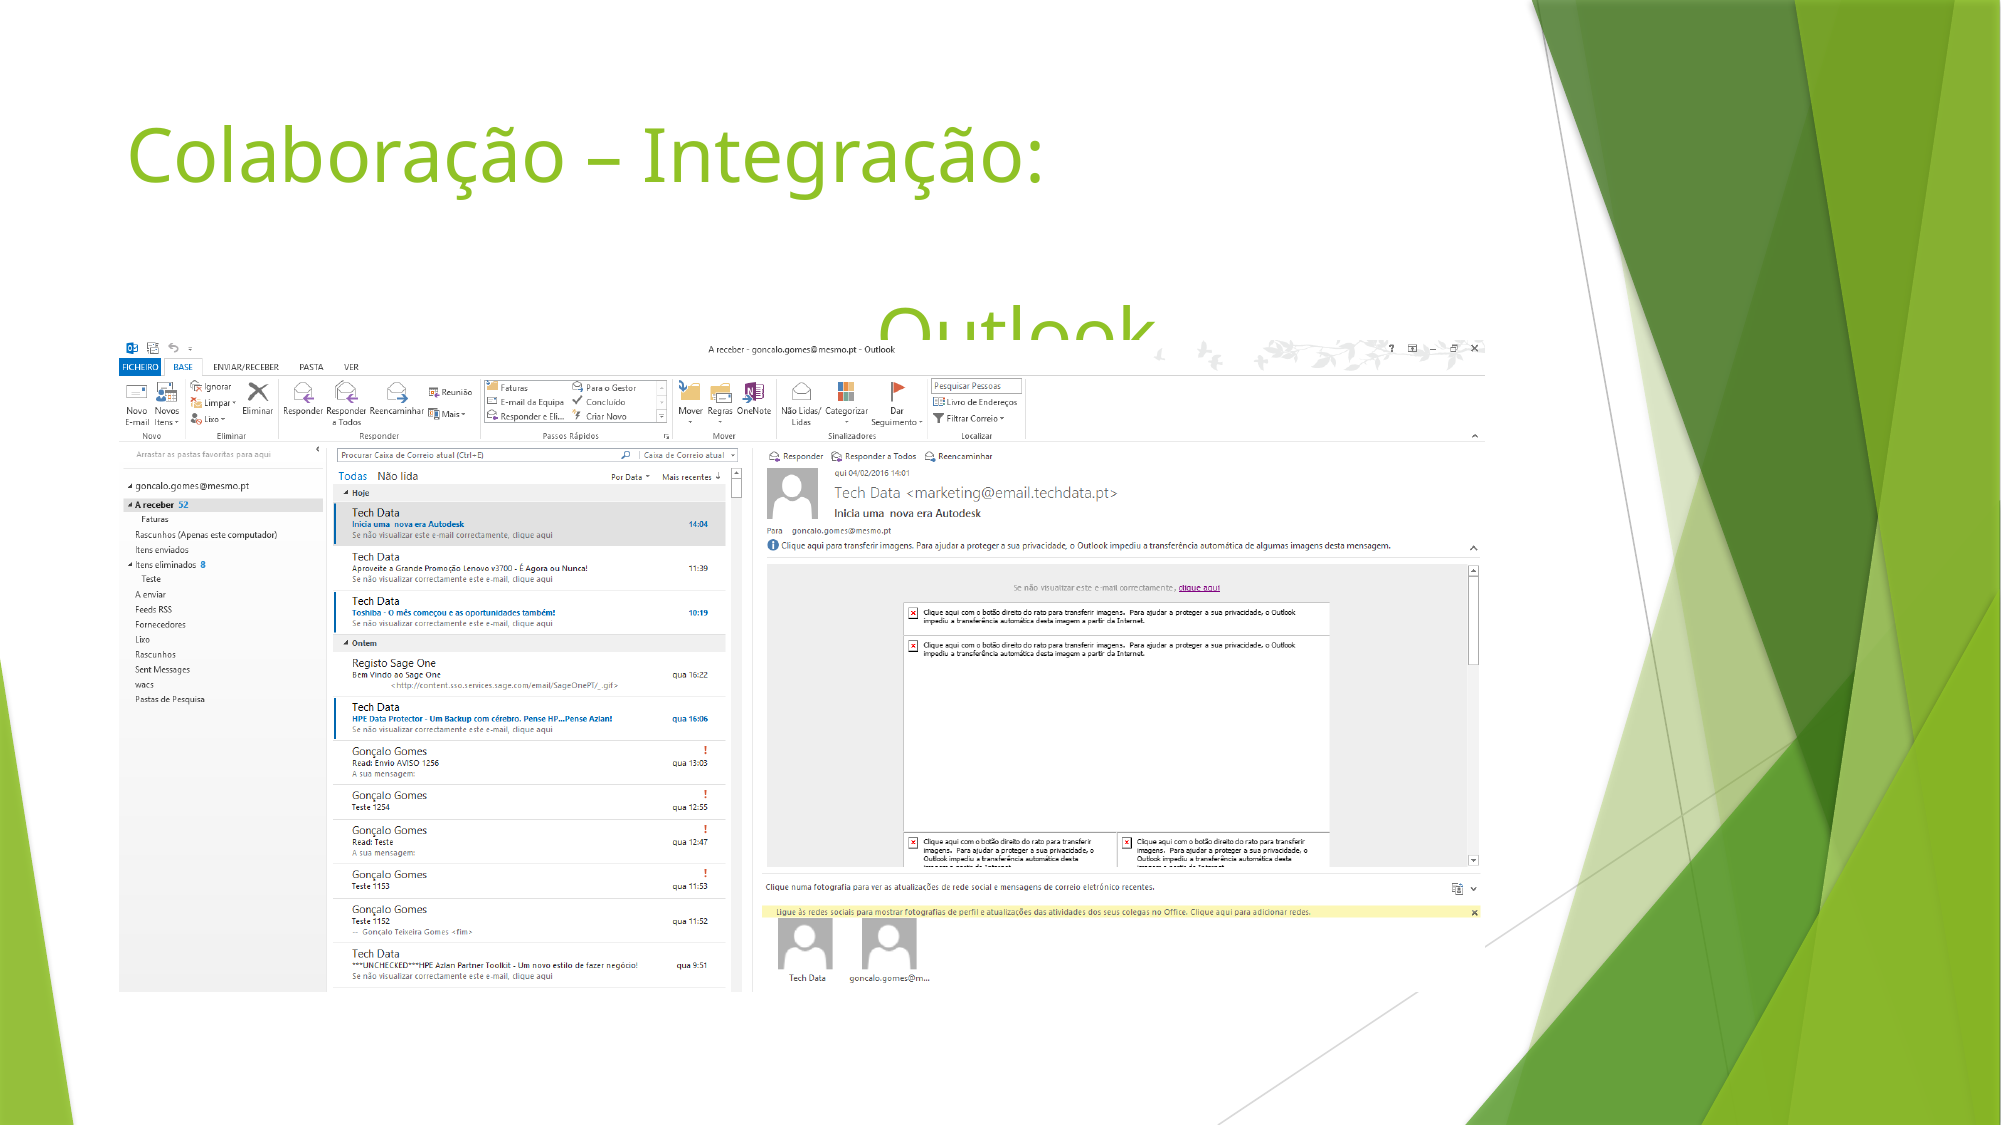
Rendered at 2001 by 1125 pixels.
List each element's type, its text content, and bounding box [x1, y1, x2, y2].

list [118, 339, 1485, 992]
title Colaboração – Integração: Outlook [111, 99, 1522, 317]
